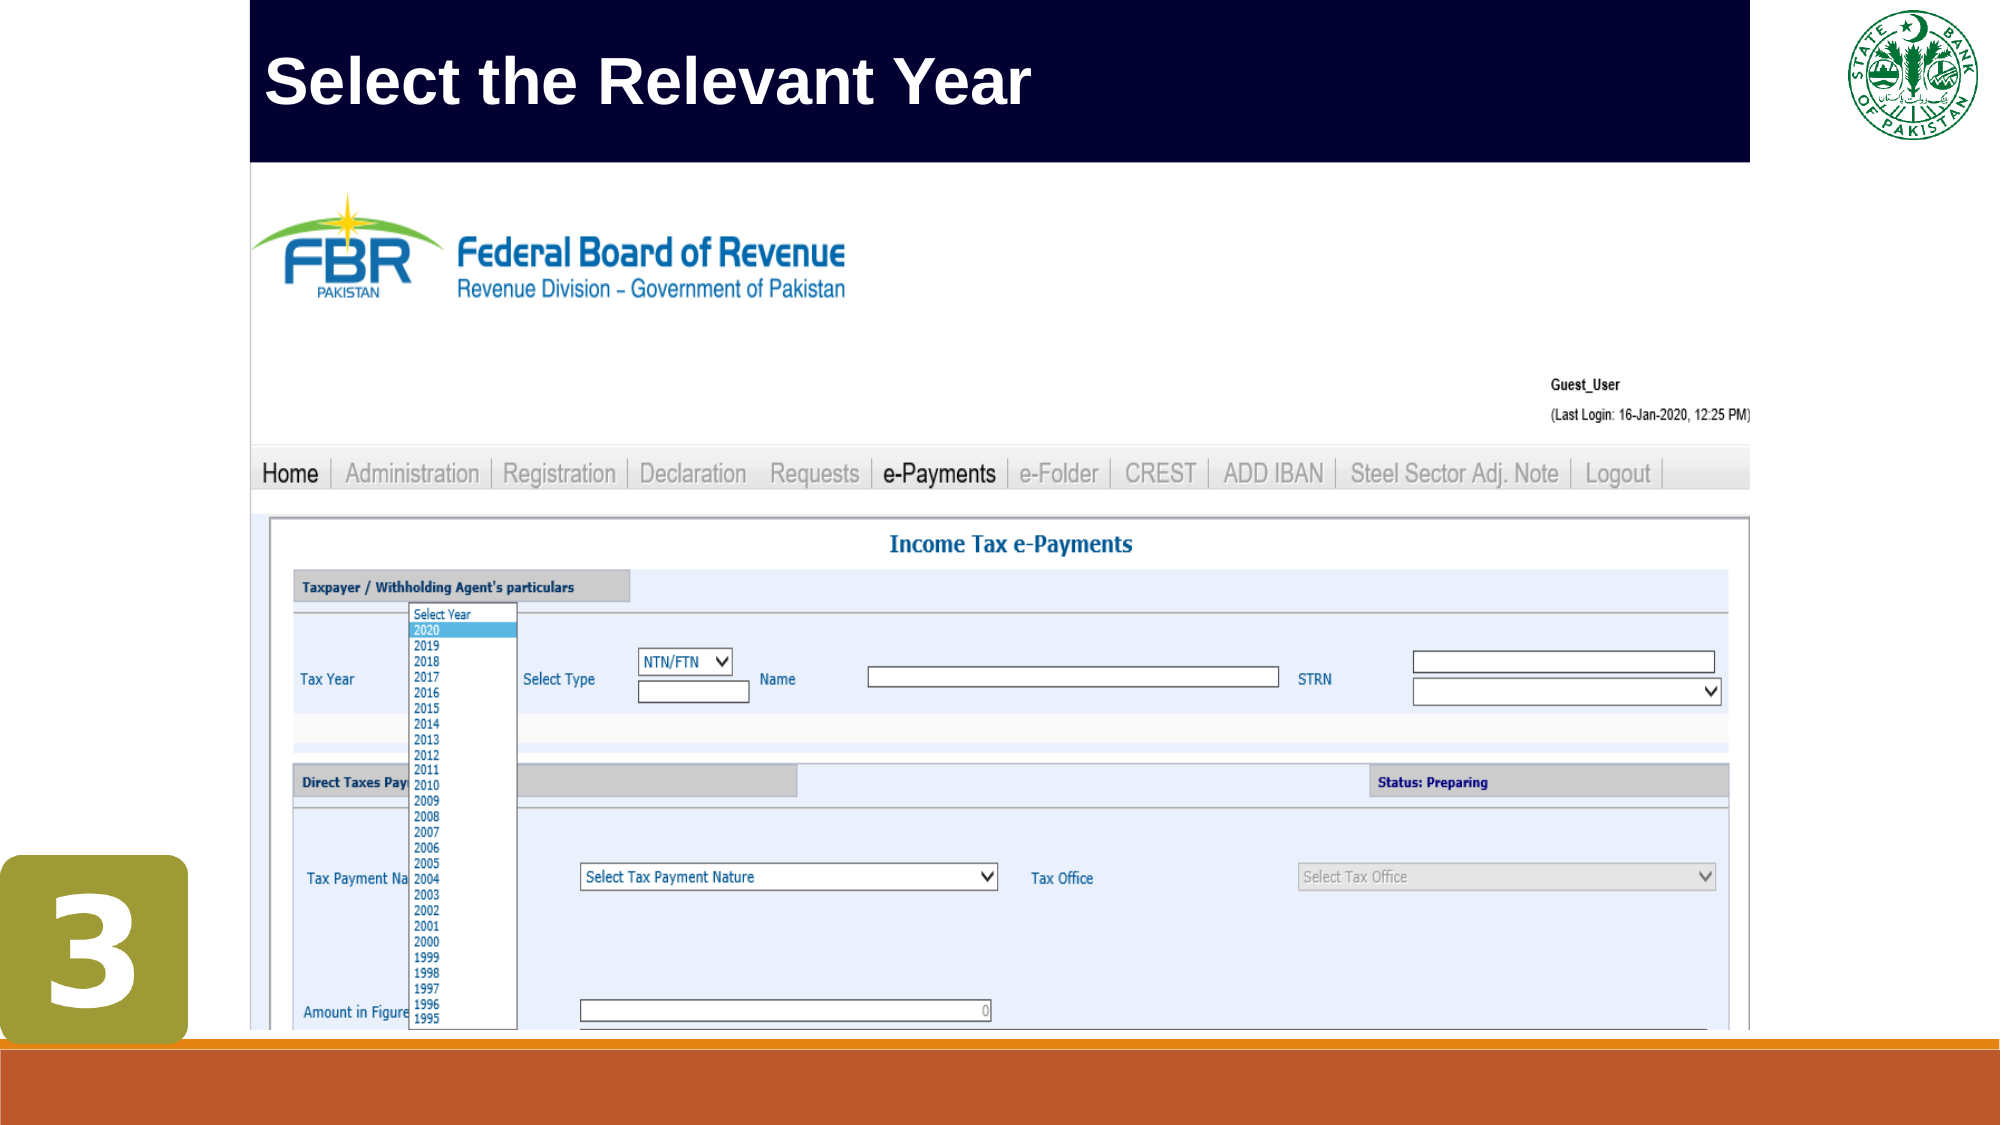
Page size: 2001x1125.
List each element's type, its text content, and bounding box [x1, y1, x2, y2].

text_box Select the Relevant Year [249, 0, 1751, 161]
picture [249, 161, 1751, 1030]
picture [1847, 10, 1978, 140]
picture [0, 855, 188, 1044]
